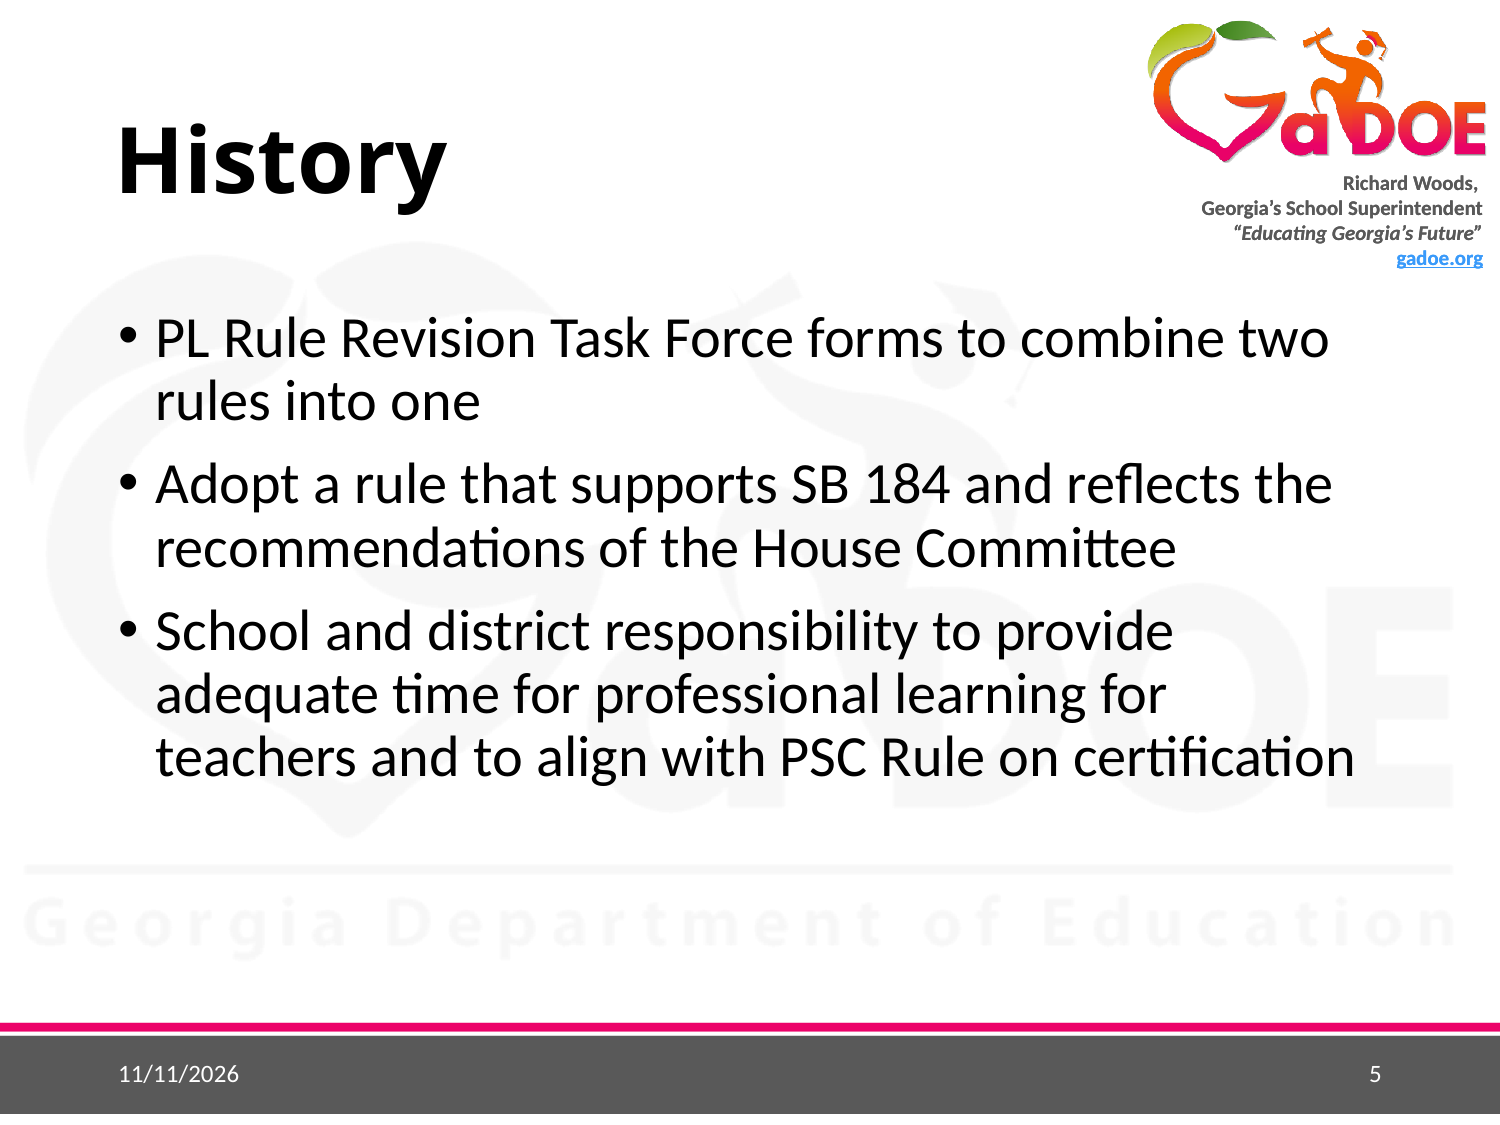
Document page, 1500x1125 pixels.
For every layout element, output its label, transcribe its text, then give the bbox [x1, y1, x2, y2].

slide_number 5 [1059, 1042, 1397, 1103]
list PL Rule Revision Task Force forms to combine two rules into one Adopt a rule that supports SB 184 and reflects the recommendations of the House Committee School and district responsibility to provide adequate time for professional learning for teachers and to align with PSC Rule on certification [103, 299, 1397, 1014]
title History [99, 54, 1136, 273]
picture [1135, 8, 1499, 164]
picture [19, 235, 1473, 980]
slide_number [103, 1042, 441, 1103]
